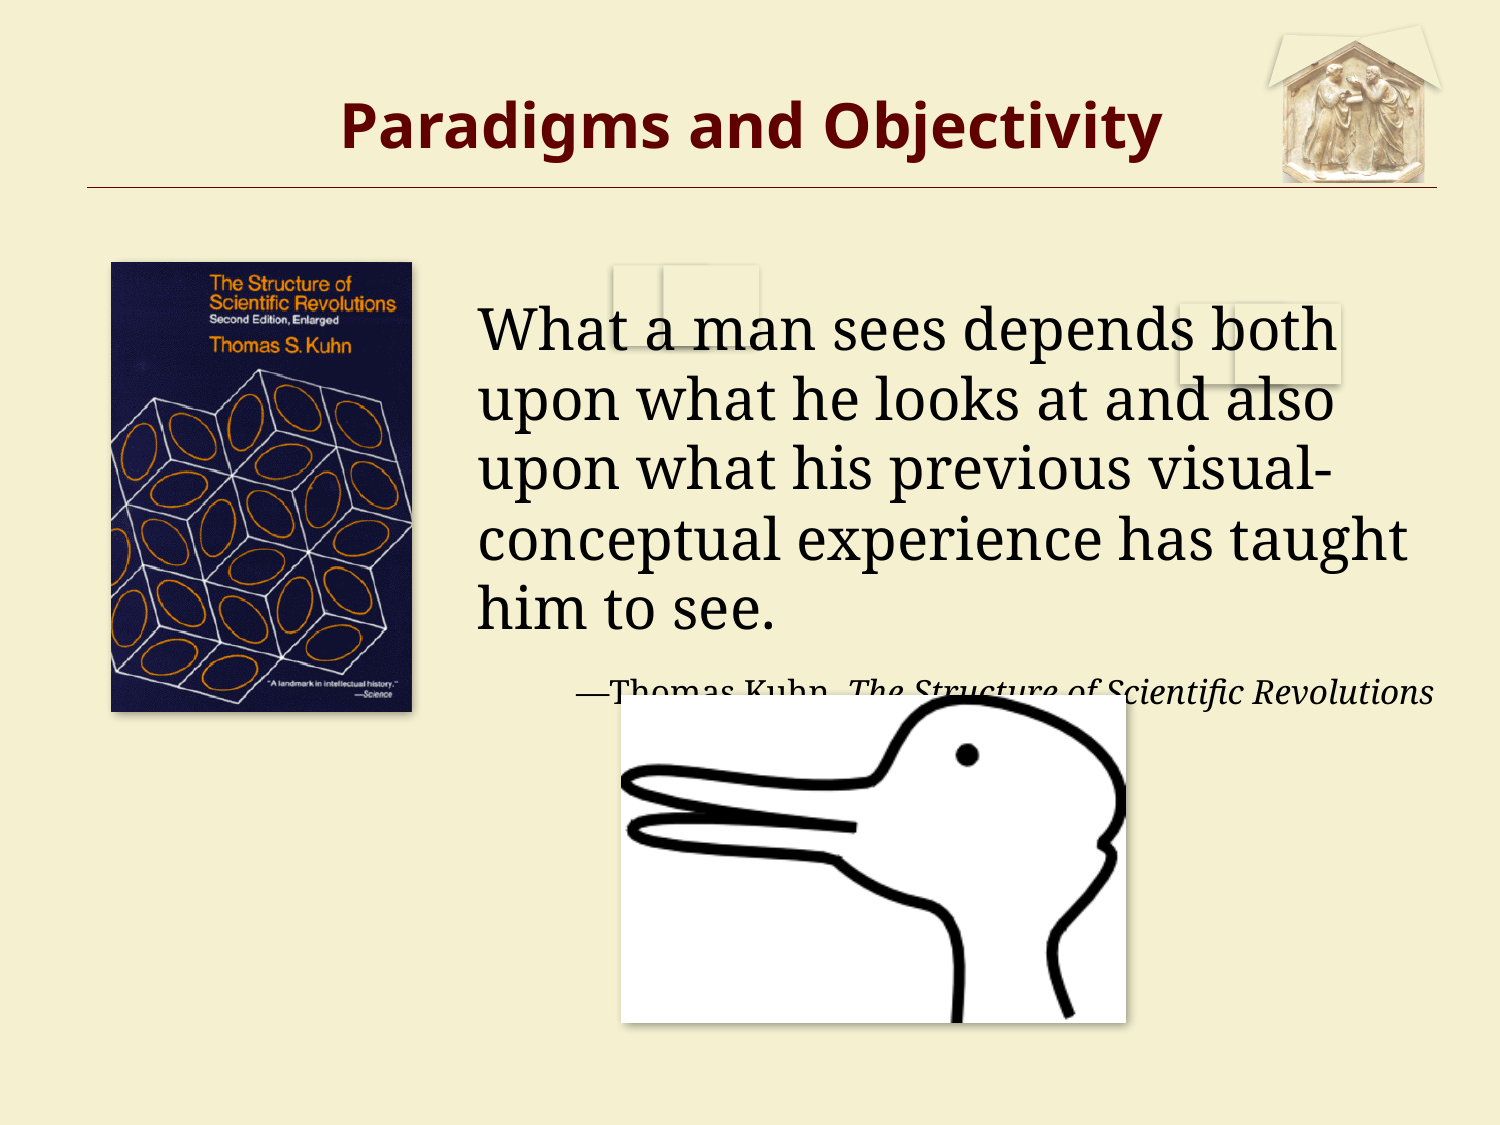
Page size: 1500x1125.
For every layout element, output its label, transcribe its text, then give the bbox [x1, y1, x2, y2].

picture [621, 694, 1126, 1023]
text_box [1252, 22, 1460, 183]
list What a man sees depends both upon what he looks at and also upon what his previous visual-conceptual experience has taught him to see. ―Thomas Kuhn, The Structure of Scientific Revolutions [462, 284, 1451, 648]
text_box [1179, 303, 1342, 385]
text_box Paradigms and Objectivity [76, 58, 1247, 189]
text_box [613, 265, 760, 347]
picture [111, 262, 412, 713]
